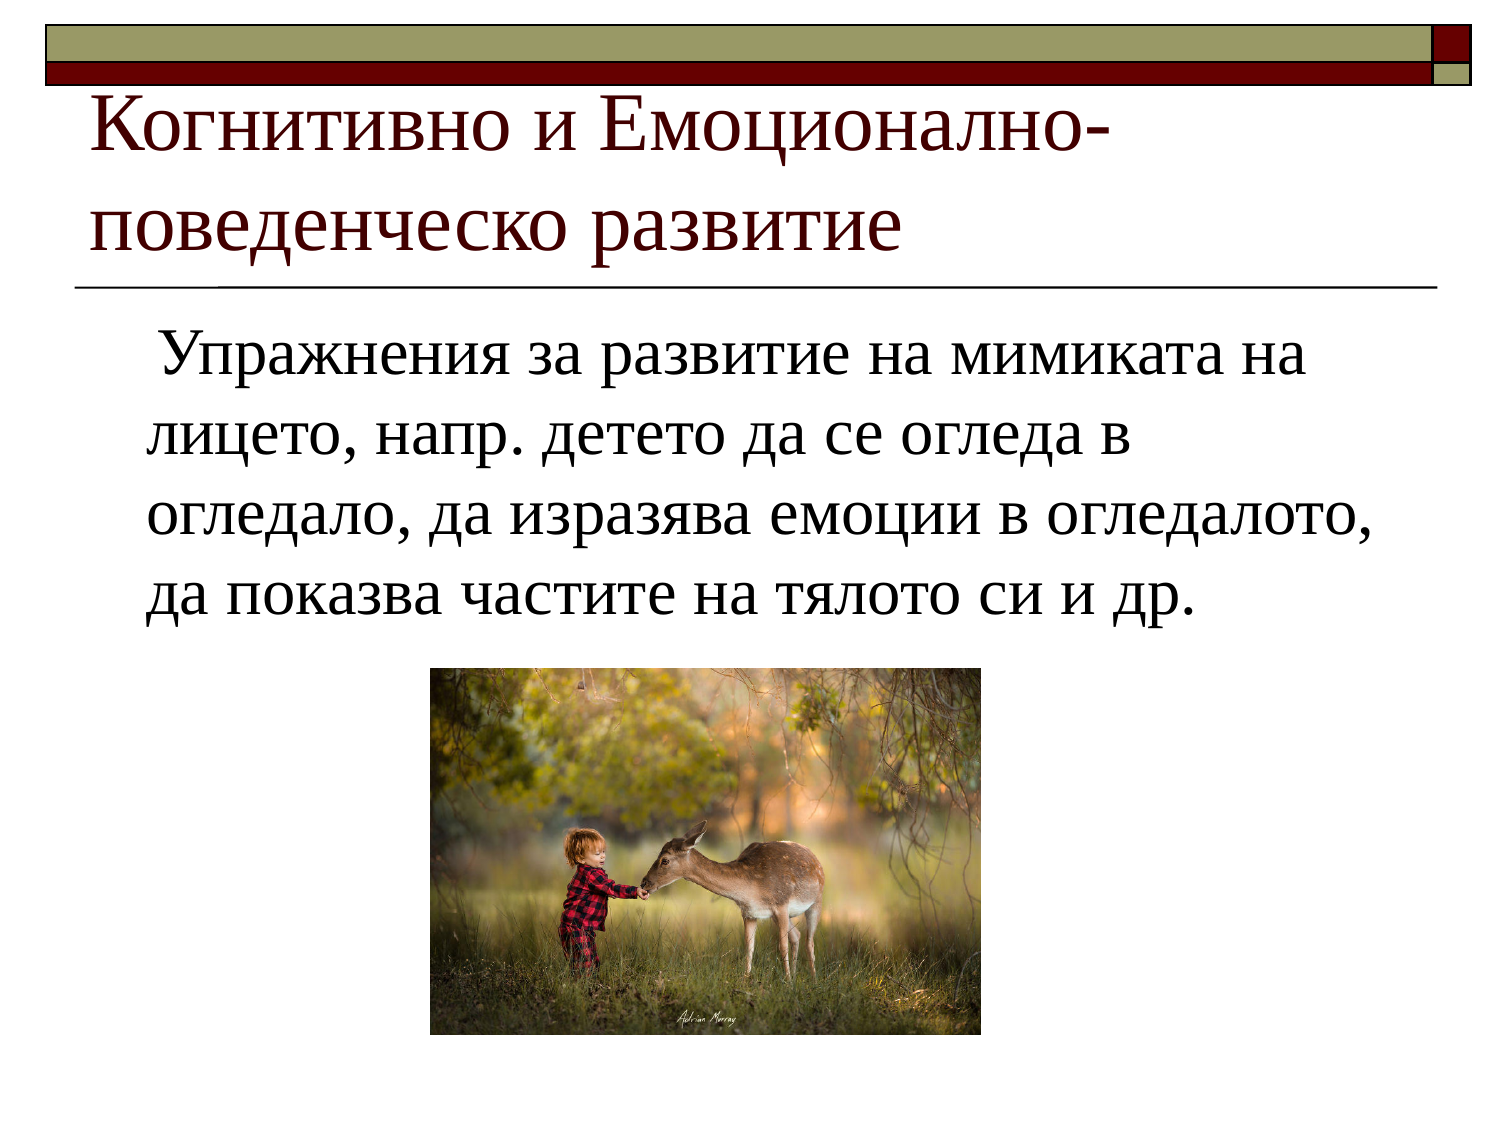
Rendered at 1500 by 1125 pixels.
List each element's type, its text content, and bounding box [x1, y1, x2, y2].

list Упражнения за развитие на мимиката на лицето, напр. детето да се огледа в огледало, да изразява емоции в огледалото, да показва частите на тялото си и др. [75, 299, 1425, 1006]
picture [430, 668, 982, 1036]
title Когнитивно и Емоционално- поведенческо развитие [75, 87, 1425, 275]
